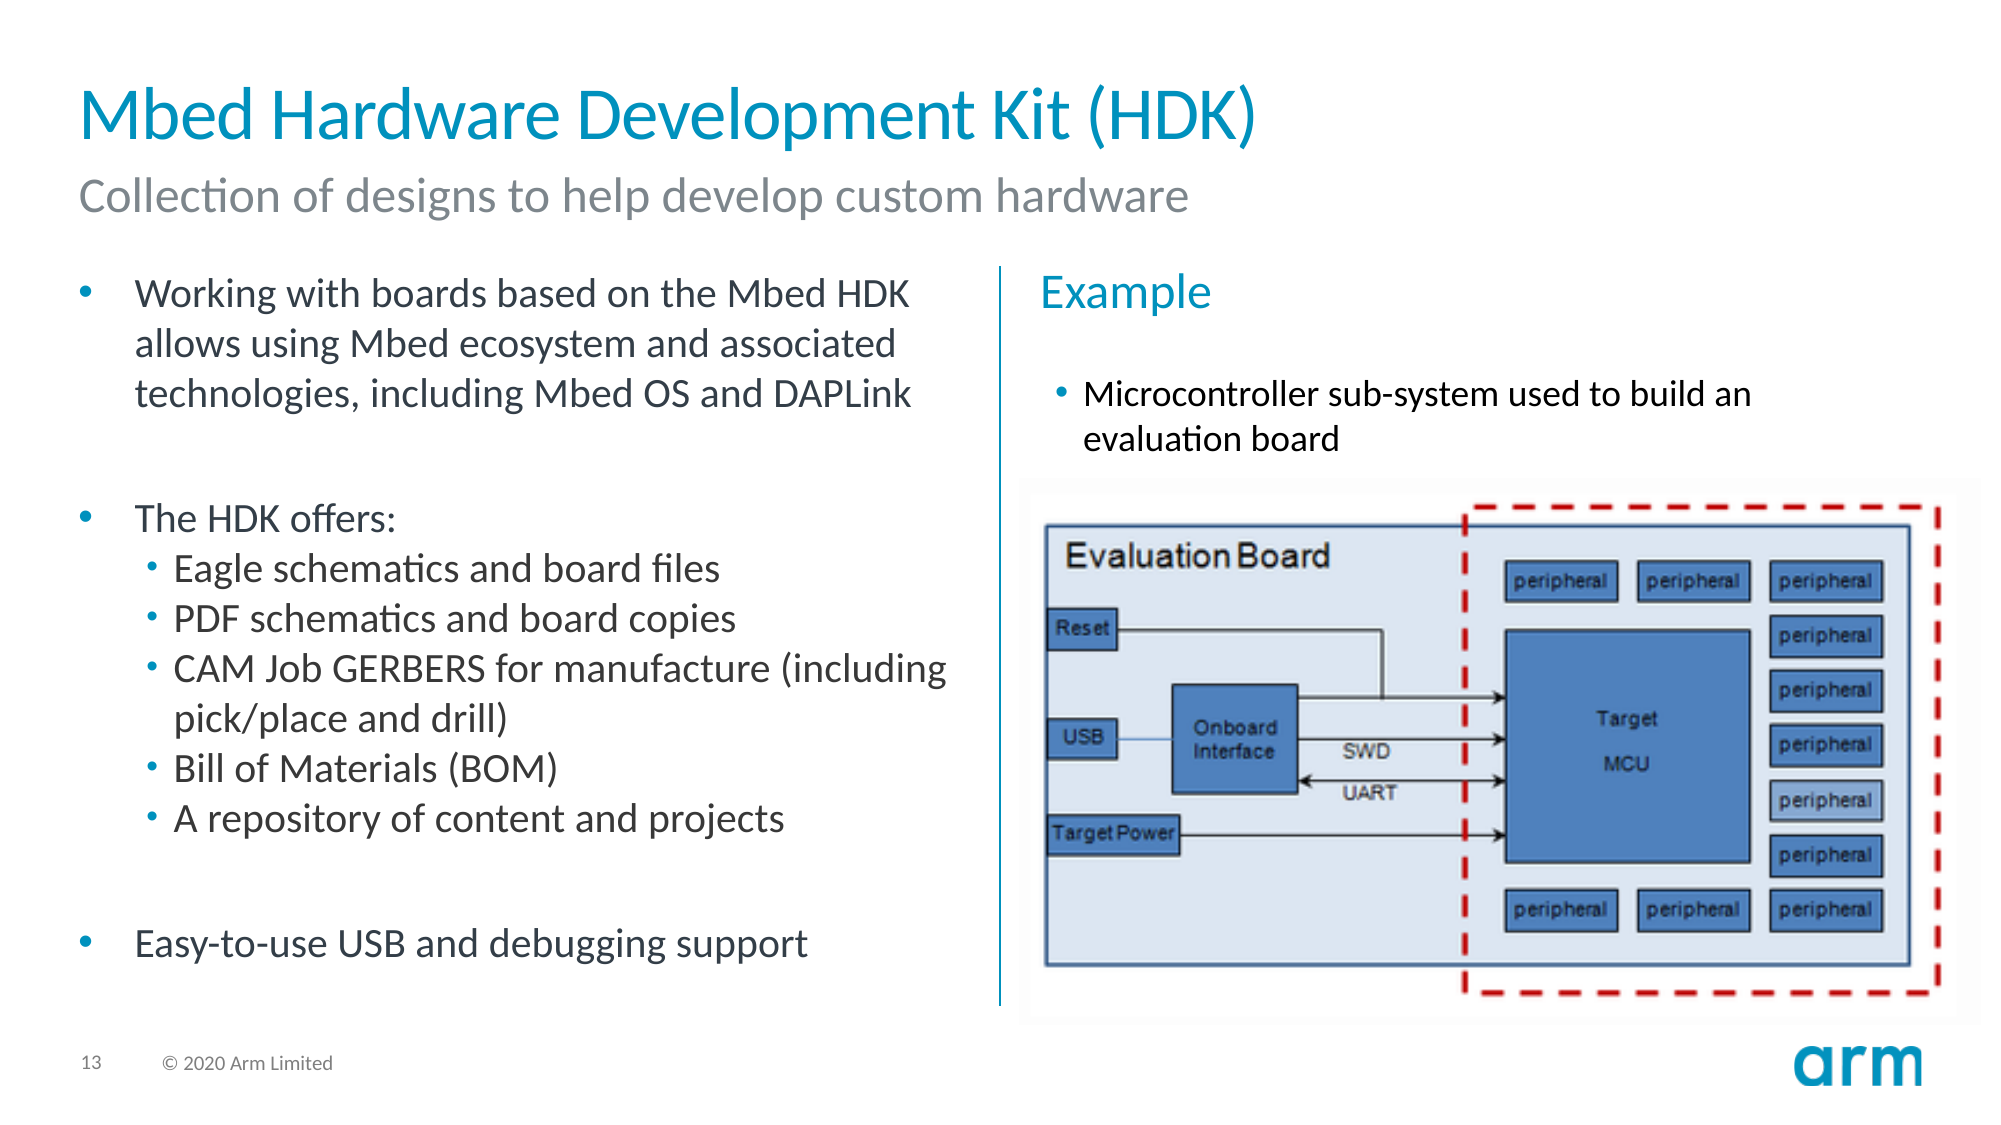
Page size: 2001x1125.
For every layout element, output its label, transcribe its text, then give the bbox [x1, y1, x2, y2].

picture [1019, 478, 1981, 1025]
list Example [1040, 265, 1922, 358]
title Mbed Hardware Development Kit (HDK) [78, 78, 1922, 162]
list Collection of designs to help develop custom hardware [78, 162, 1922, 222]
text_box Microcontroller sub-system used to build an evaluation board [1040, 361, 1922, 466]
list Working with boards based on the Mbed HDK allows using Mbed ecosystem and associated technologies, including Mbed OS and DAPLink The HDK offers: Eagle schematics and board files PDF schematics and board copies CAM Job GERBERS for manufacture (including pick/place and drill) Bill of Materials (BOM) A repository of content and projects Easy-to-use USB and debugging support [78, 265, 956, 1007]
